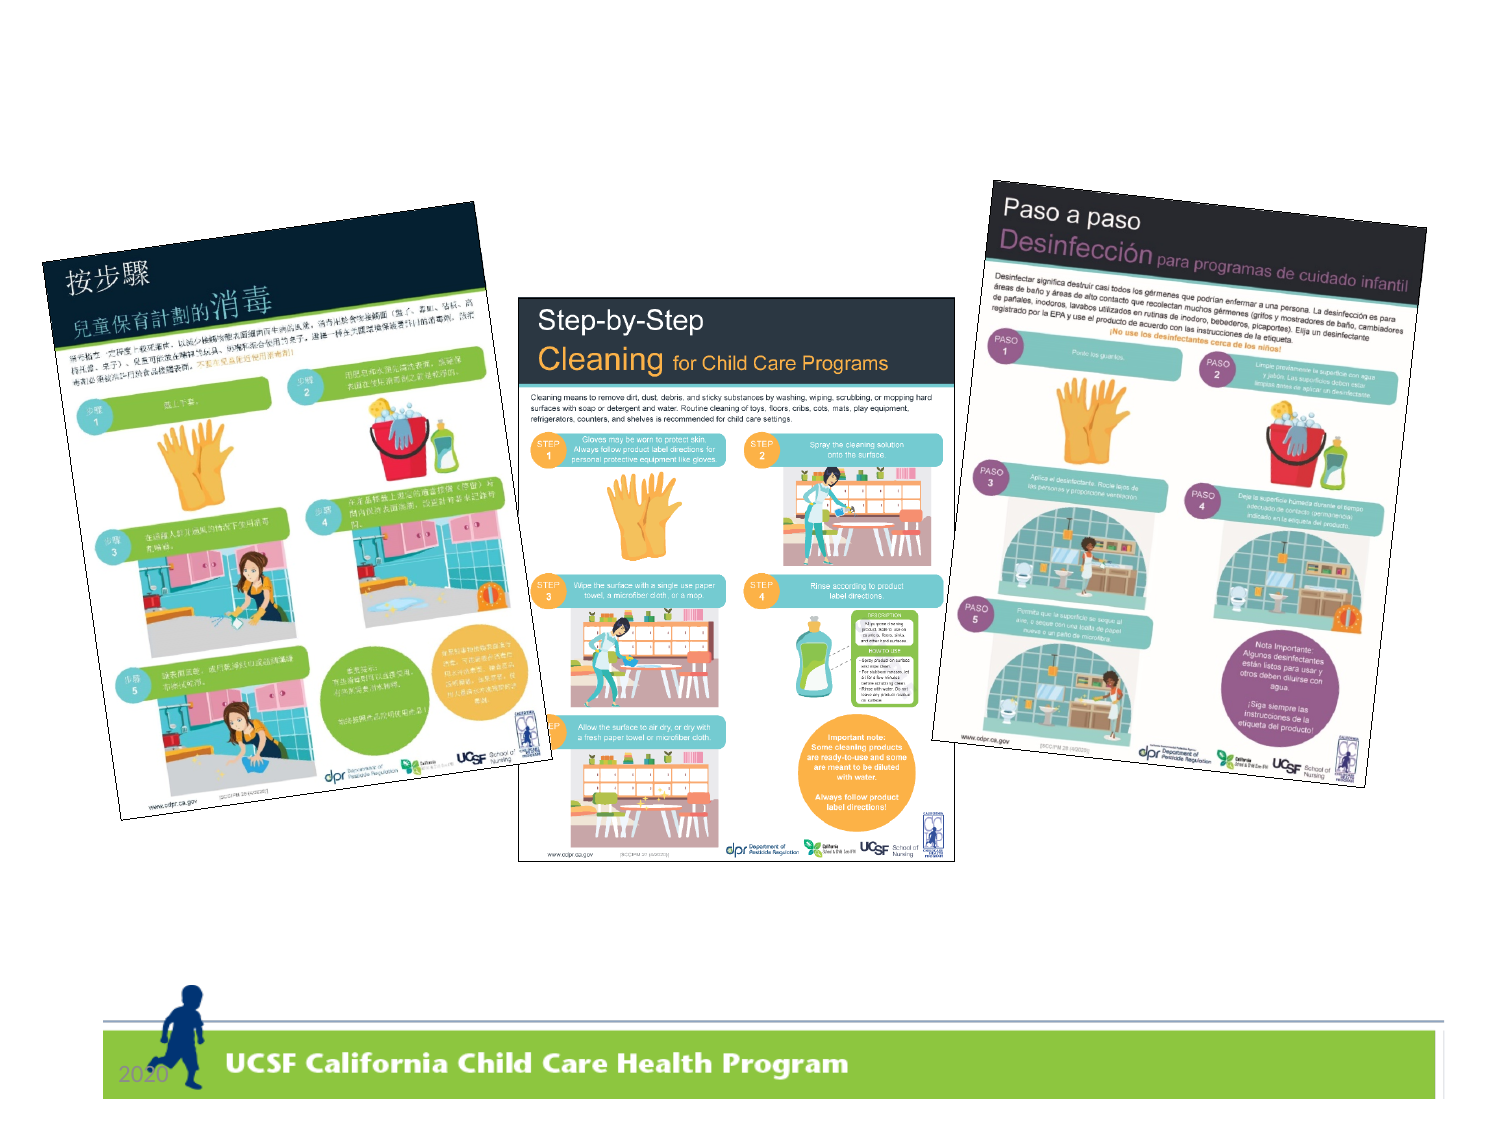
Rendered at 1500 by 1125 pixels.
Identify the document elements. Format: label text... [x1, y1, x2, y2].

slide_number 36 [1059, 1042, 1397, 1103]
slide_number 2020 [103, 1042, 441, 1103]
picture [43, 182, 1426, 862]
picture [103, 985, 1445, 1099]
